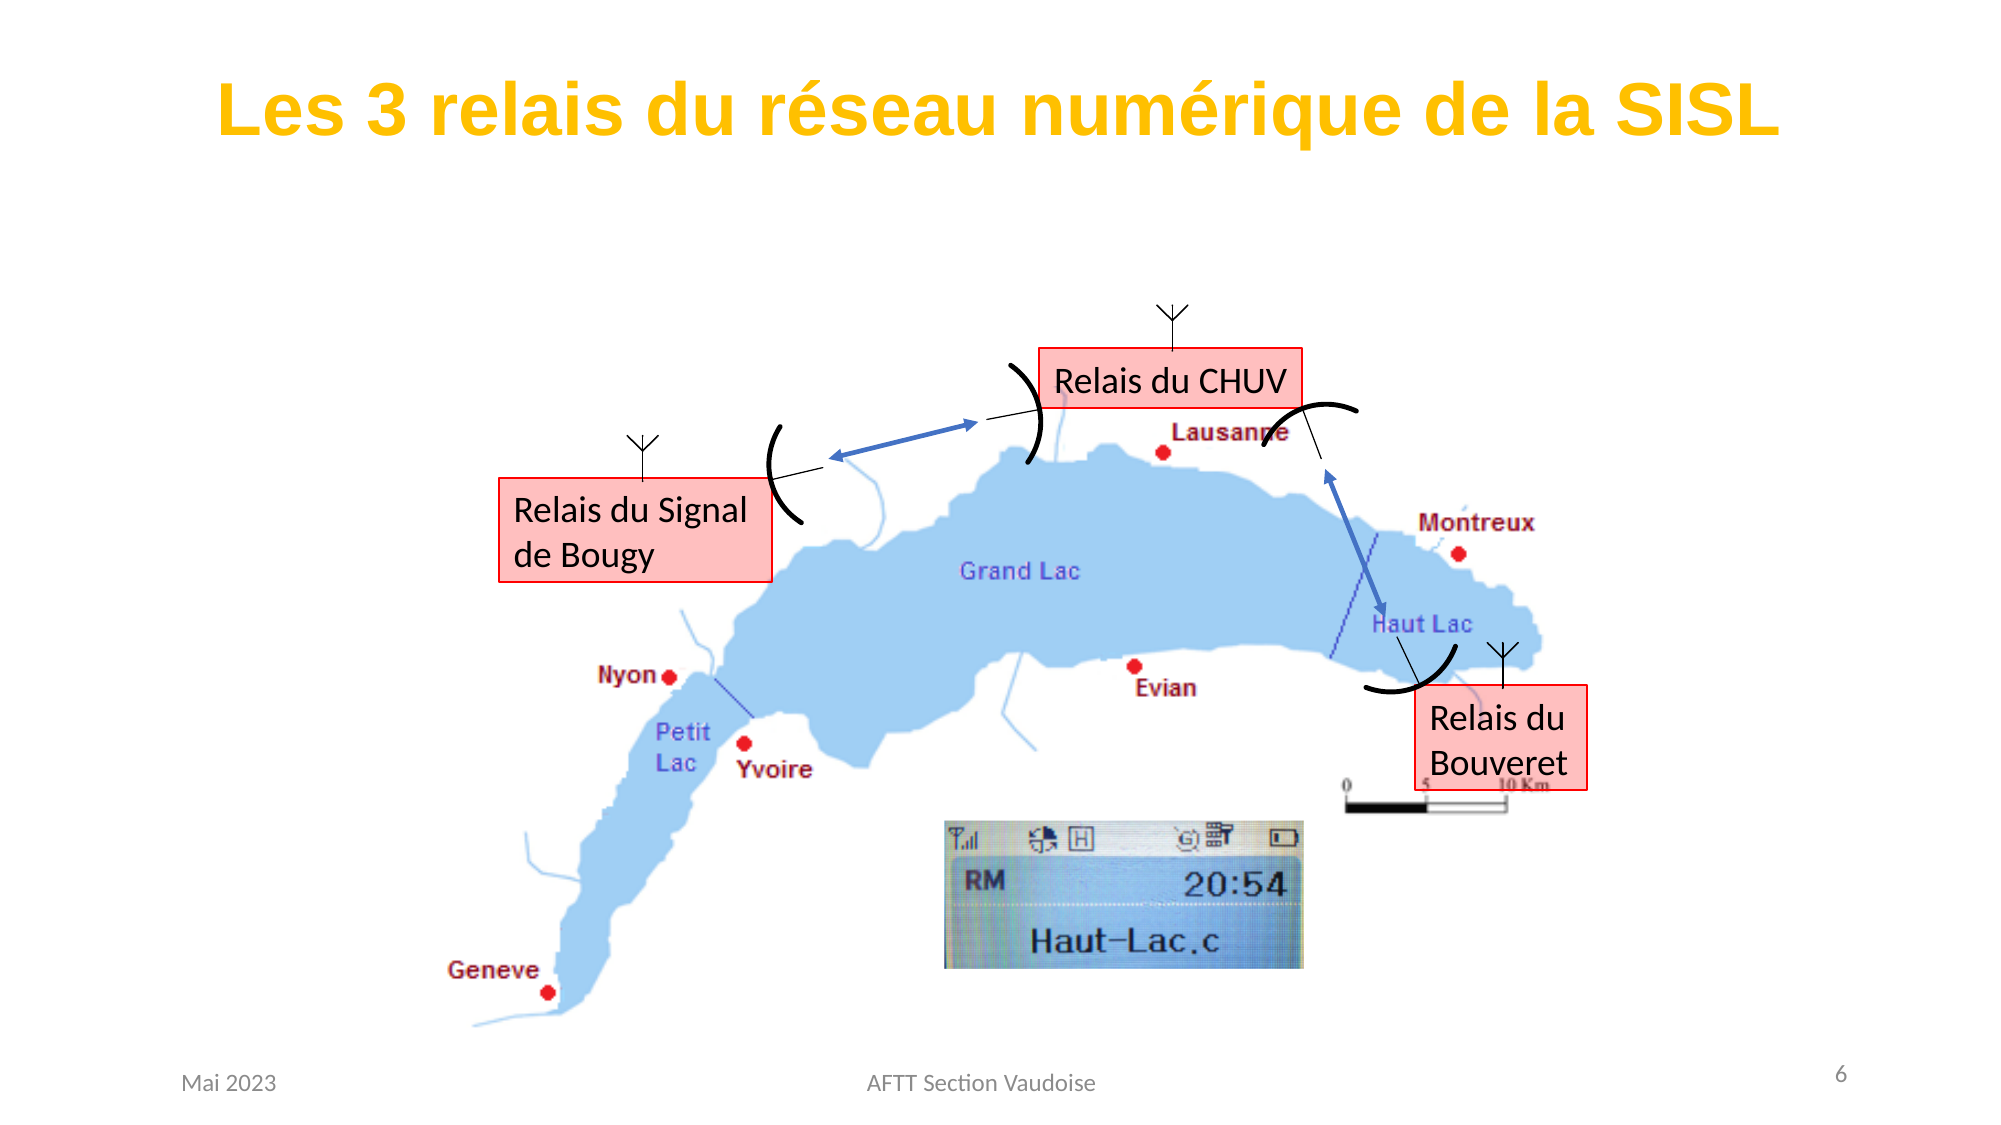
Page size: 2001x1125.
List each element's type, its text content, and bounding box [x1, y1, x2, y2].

picture [424, 375, 1553, 1075]
text_box Relais du Bouveret [1553, 685, 1587, 791]
text_box Relais du CHUV [1039, 348, 1303, 386]
picture [1153, 301, 1190, 353]
title Les 3 relais du réseau numérique de la SISL [137, 59, 1863, 162]
text_box Mai 2023 AFTT Section Vaudoise [137, 1051, 1141, 1112]
slide_number 6 [1412, 1042, 1863, 1103]
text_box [828, 421, 979, 459]
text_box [1325, 468, 1386, 618]
